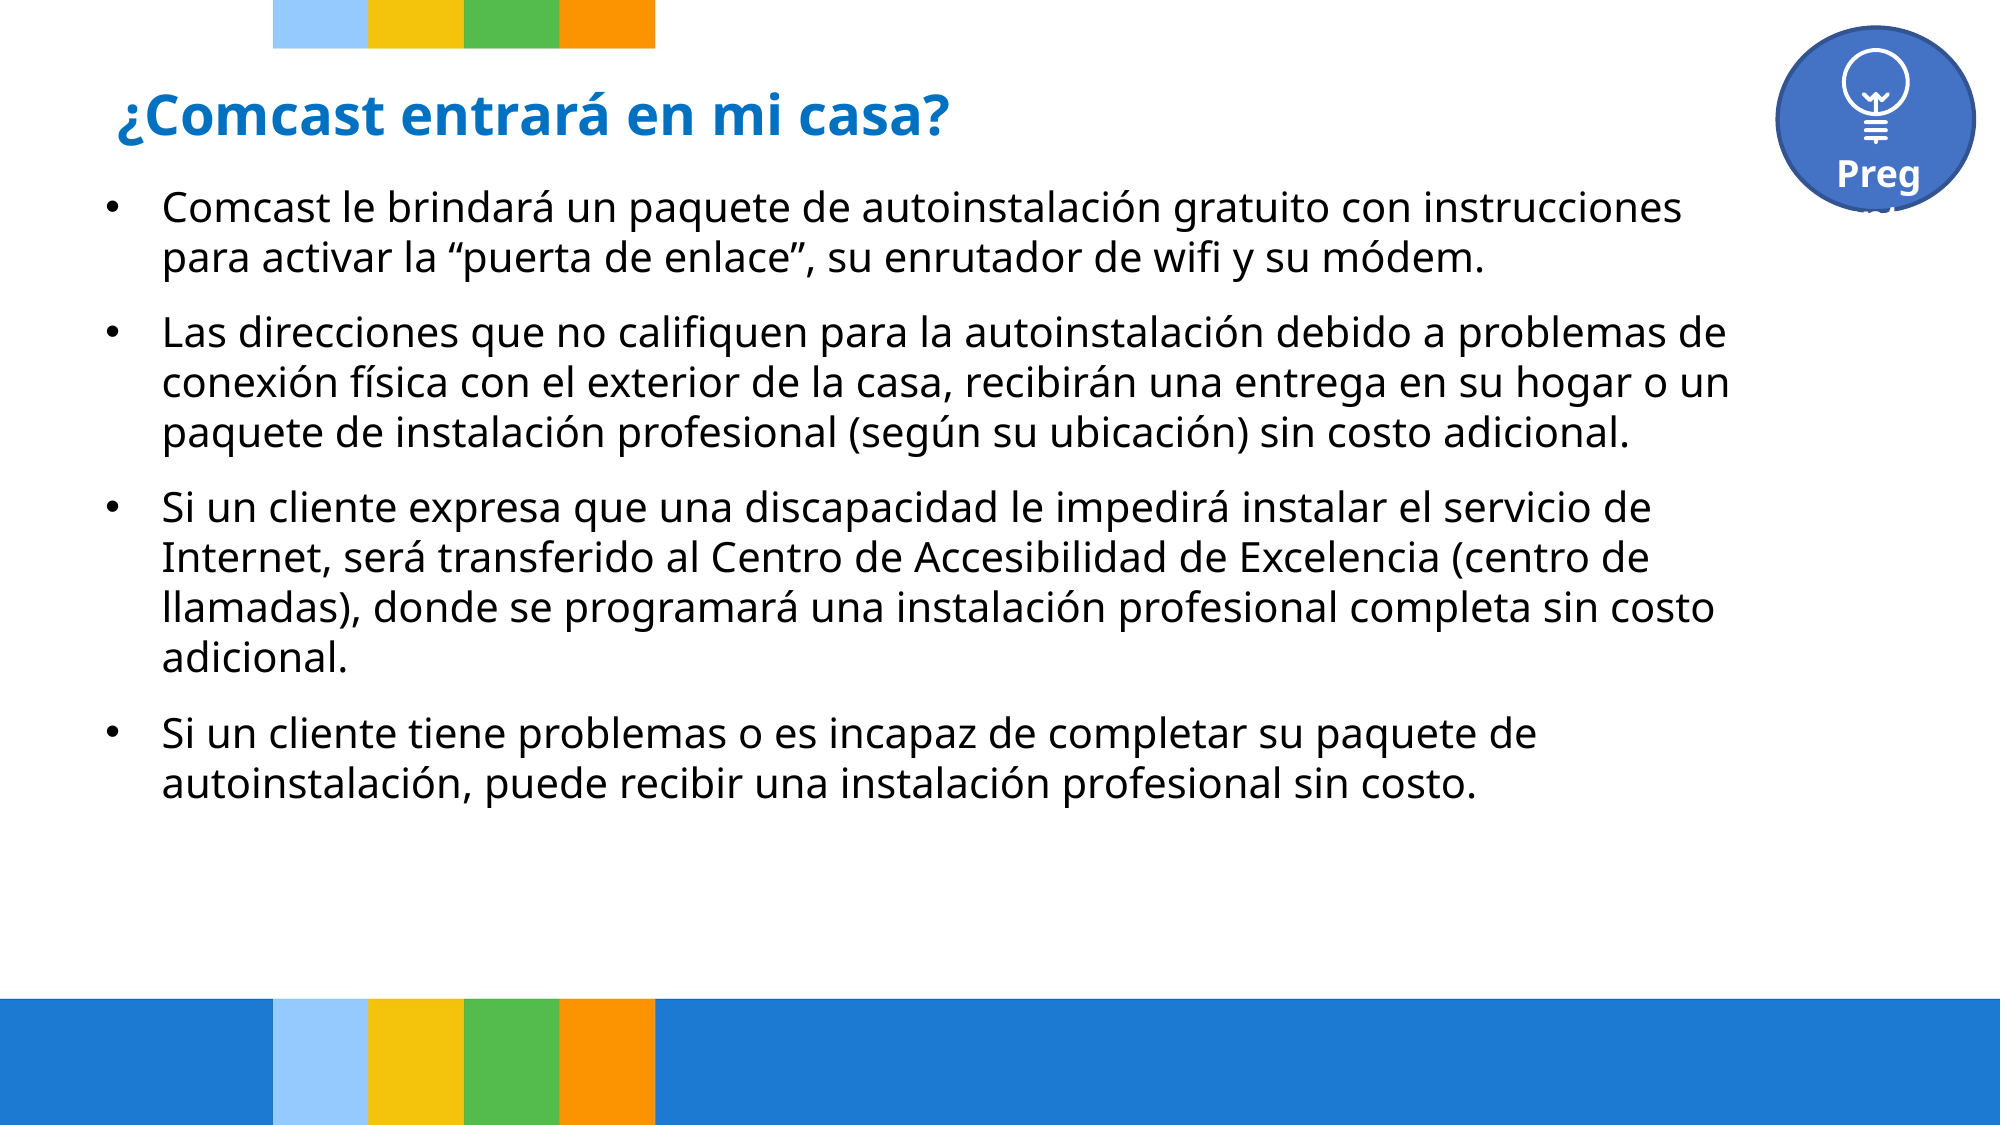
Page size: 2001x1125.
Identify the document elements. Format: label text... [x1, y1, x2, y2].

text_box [1777, 27, 1975, 212]
title ¿Comcast entrará en mi casa? [102, 64, 1670, 173]
picture [0, 0, 2000, 1125]
text_box Comcast le brindará un paquete de autoinstalación gratuito con instrucciones para activar la “puerta de enlace”, su enrutador de wifi y su módem. Las direcciones que no califiquen para la autoinstalación debido a problemas de conexión física con el exterior de la casa, recibirán una entrega en su hogar o un paquete de instalación profesional (según su ubicación) sin costo adicional. Si un cliente expresa que una discapacidad le impedirá instalar el servicio de Internet, será transferido al Centro de Accesibilidad de Excelencia (centro de llamadas), donde se programará una instalación profesional completa sin costo adicional. Si un cliente tiene problemas o es incapaz de completar su paquete de autoinstalación, puede recibir una instalación profesional sin costo. [53, 173, 1778, 1051]
